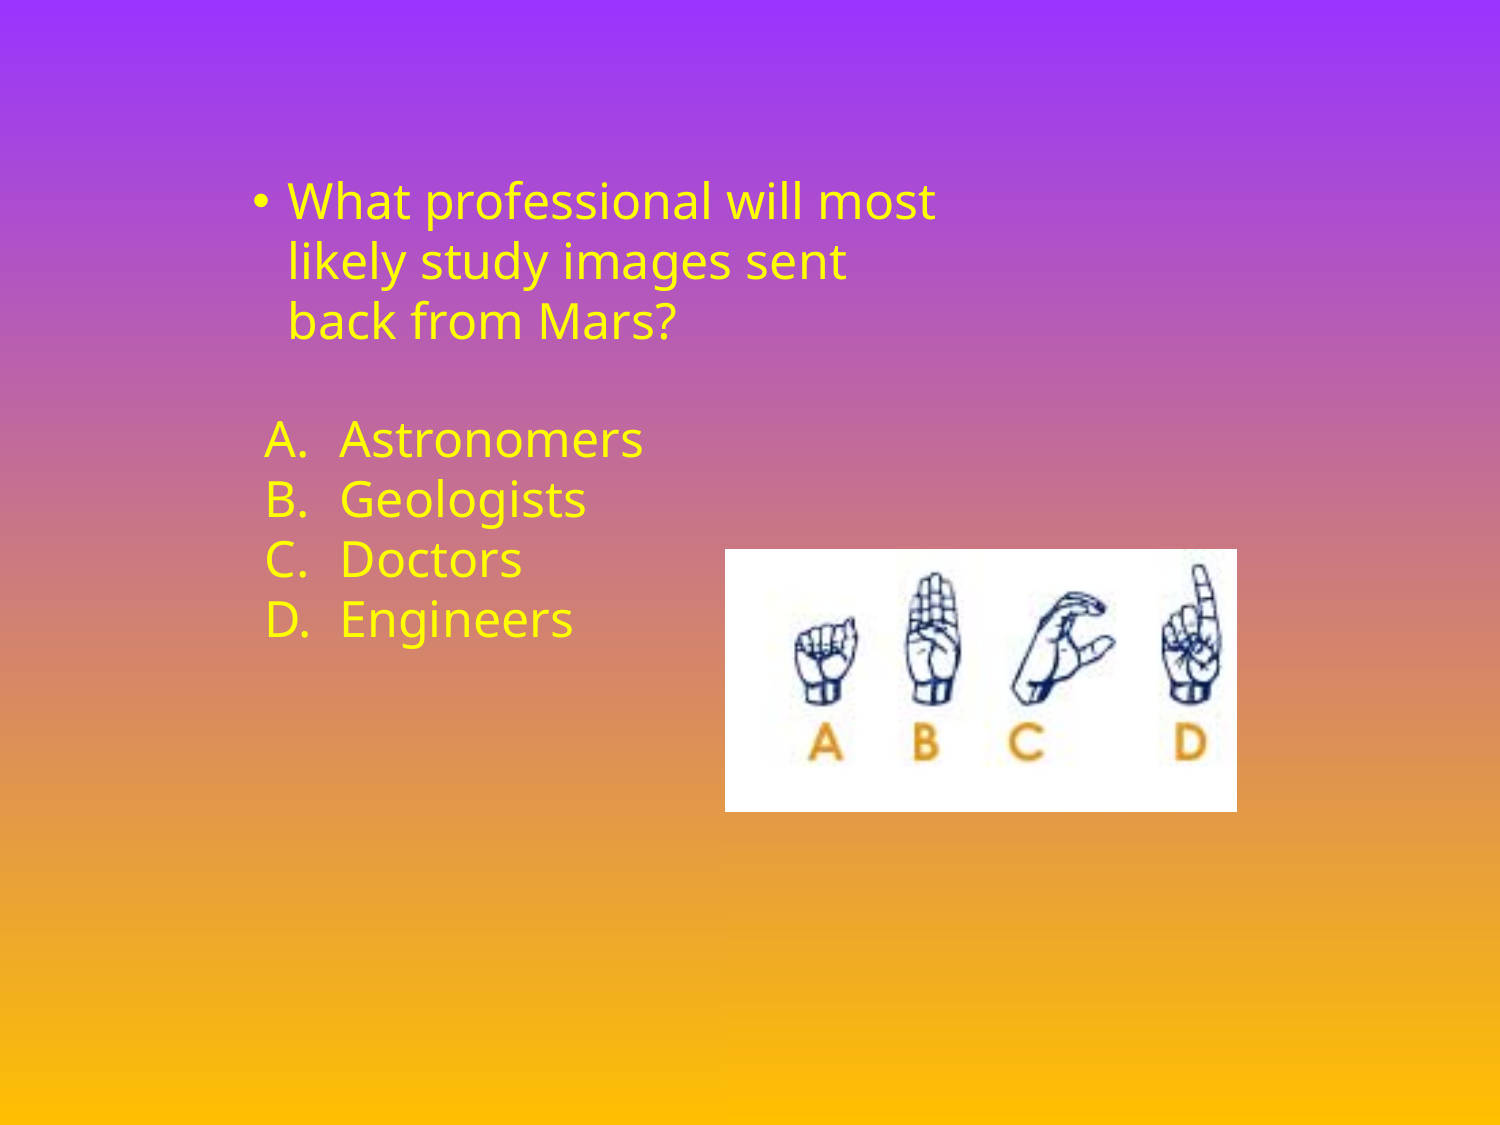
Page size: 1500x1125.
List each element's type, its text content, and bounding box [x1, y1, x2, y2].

text_box What professional will most likely study images sent back from Mars? [237, 162, 963, 358]
text_box Astronomers Geologists Doctors Engineers [249, 399, 1150, 715]
picture [724, 549, 1500, 1125]
